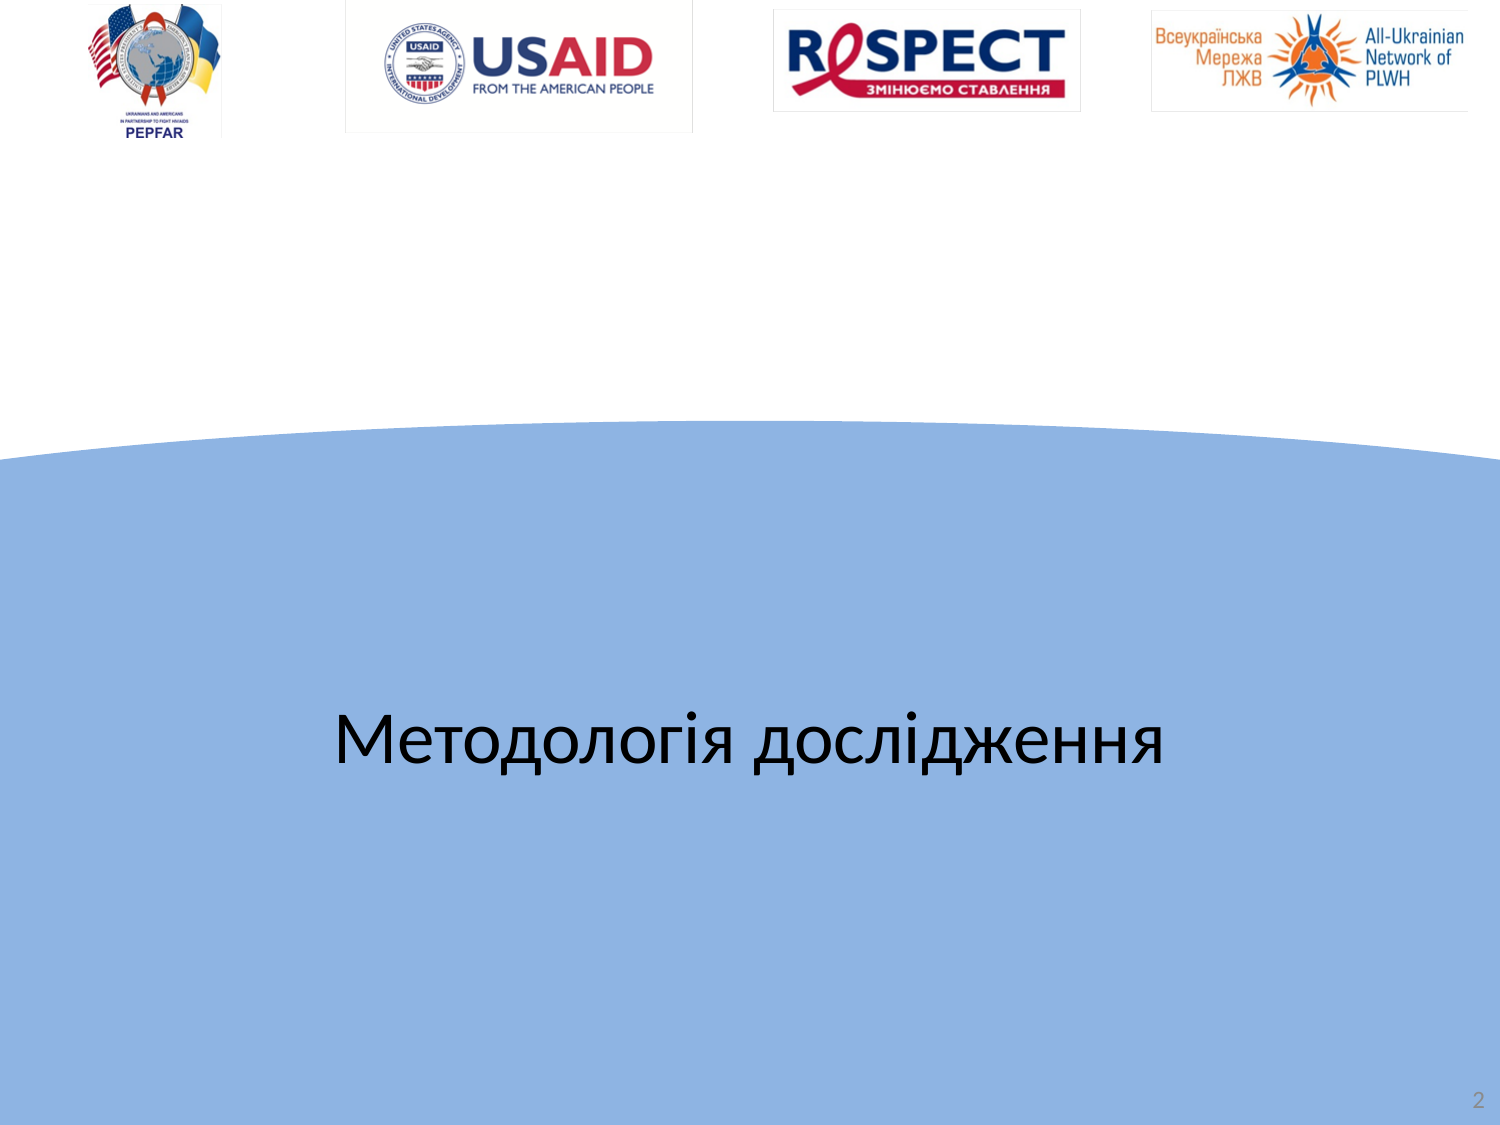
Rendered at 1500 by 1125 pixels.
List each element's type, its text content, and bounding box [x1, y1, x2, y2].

slide_number 2 [1358, 1073, 1500, 1124]
title Методологія дослідження [41, 680, 1459, 1035]
picture [88, 0, 1468, 138]
